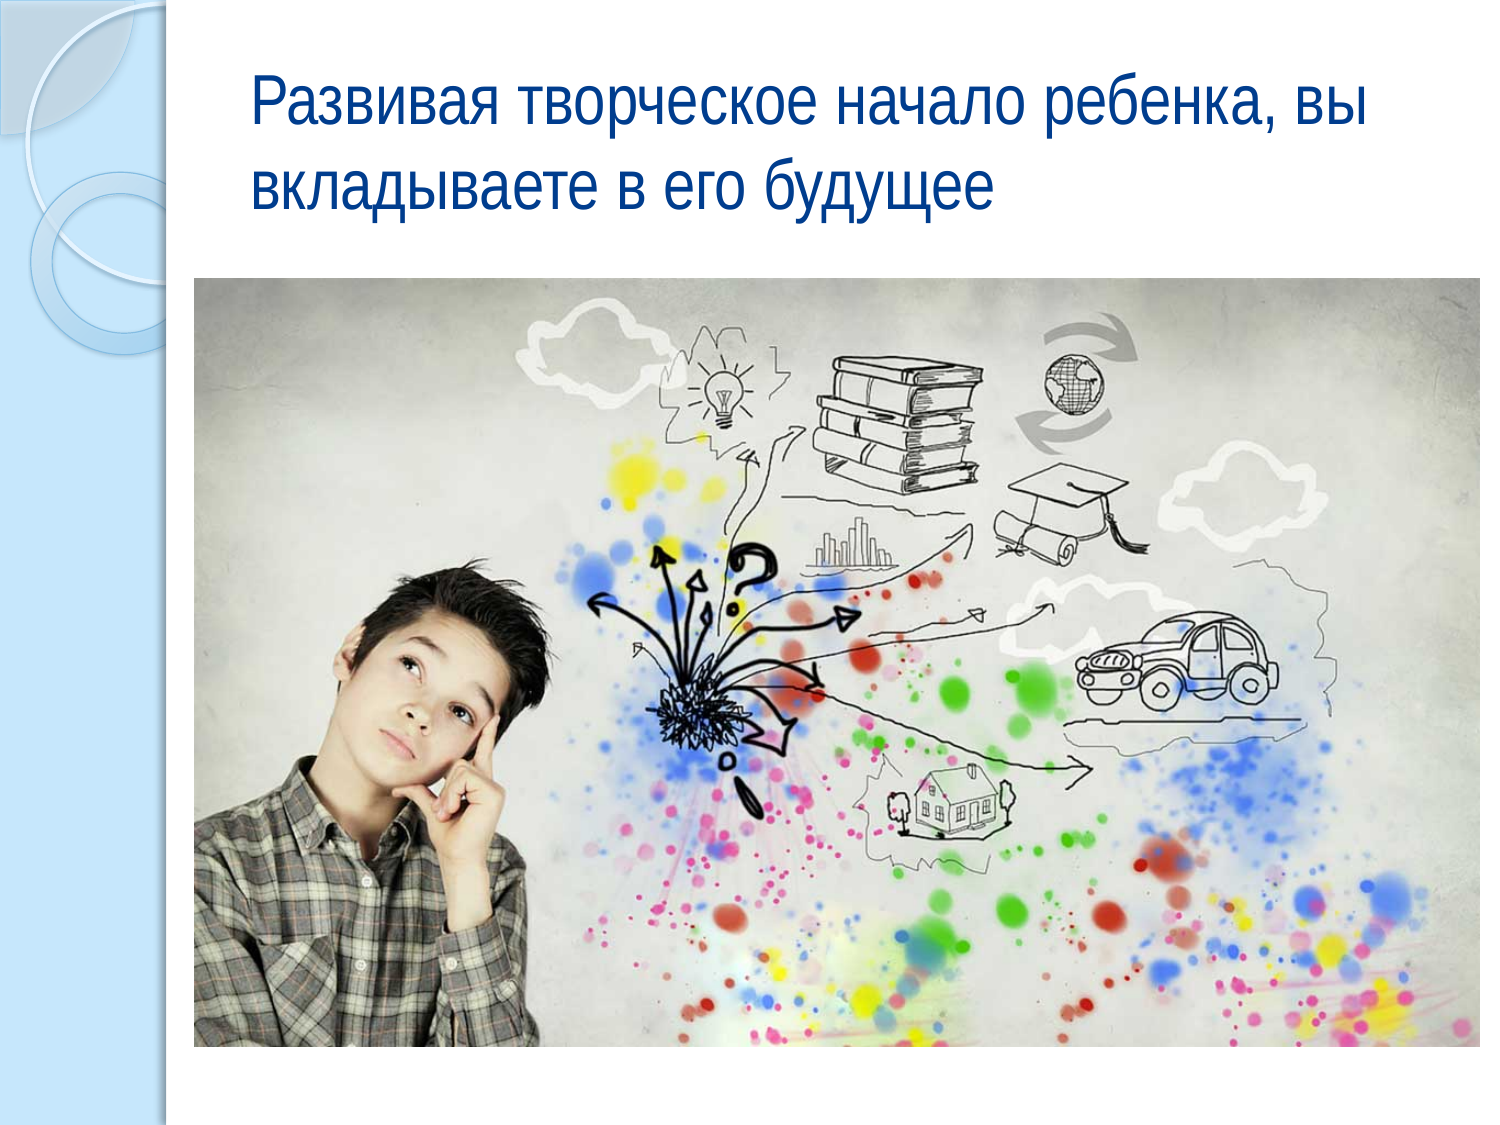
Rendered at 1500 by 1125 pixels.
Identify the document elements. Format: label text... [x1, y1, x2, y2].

picture [194, 278, 1480, 1047]
title Развивая творческое начало ребенка, вы вкладываете в его будущее [235, 45, 1466, 233]
